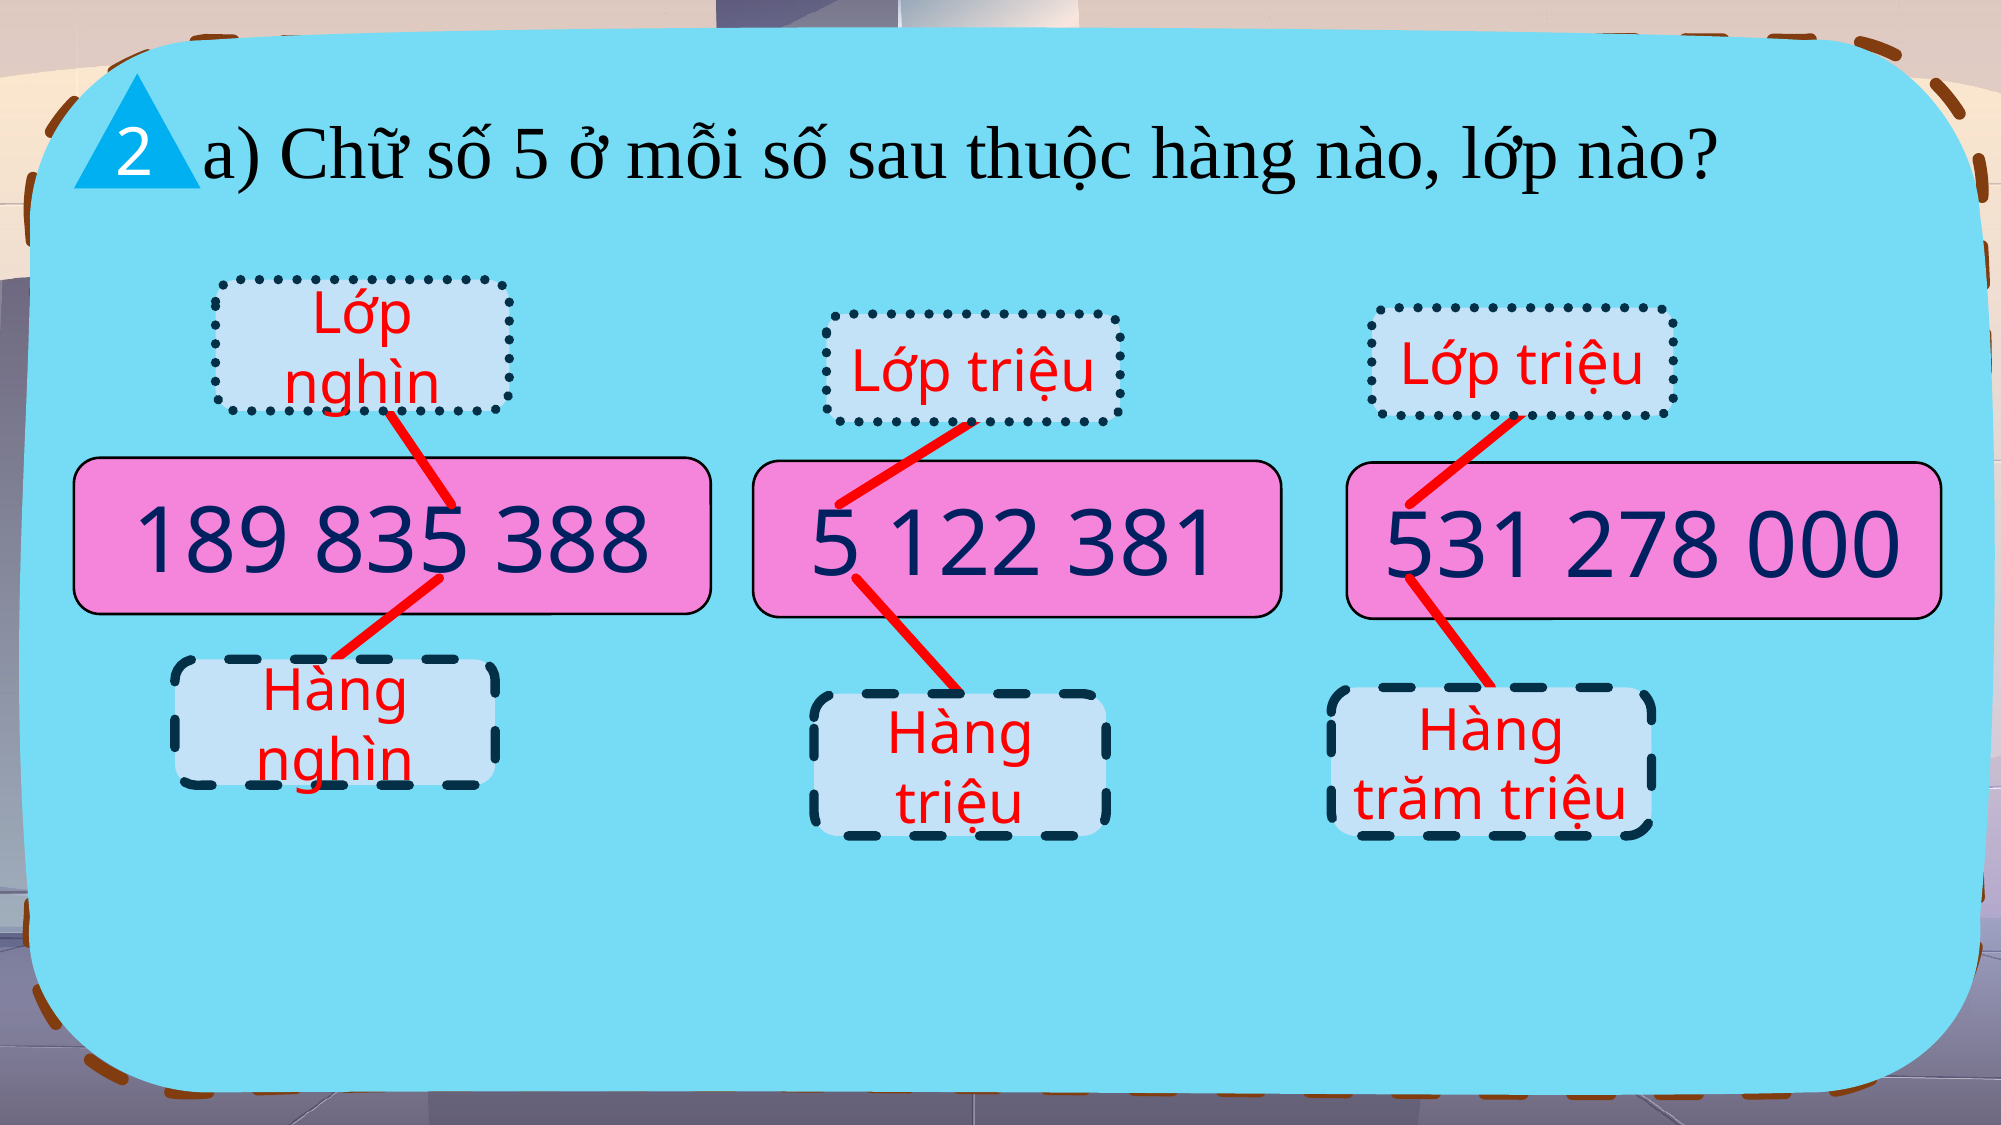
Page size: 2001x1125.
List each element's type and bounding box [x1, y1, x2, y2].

text_box [368, 382, 452, 505]
text_box [73, 73, 1883, 203]
text_box [1409, 577, 1492, 688]
text_box [334, 577, 440, 660]
text_box [855, 577, 961, 694]
text_box [1409, 410, 1526, 505]
text_box [838, 416, 980, 505]
picture [0, 0, 2001, 1125]
